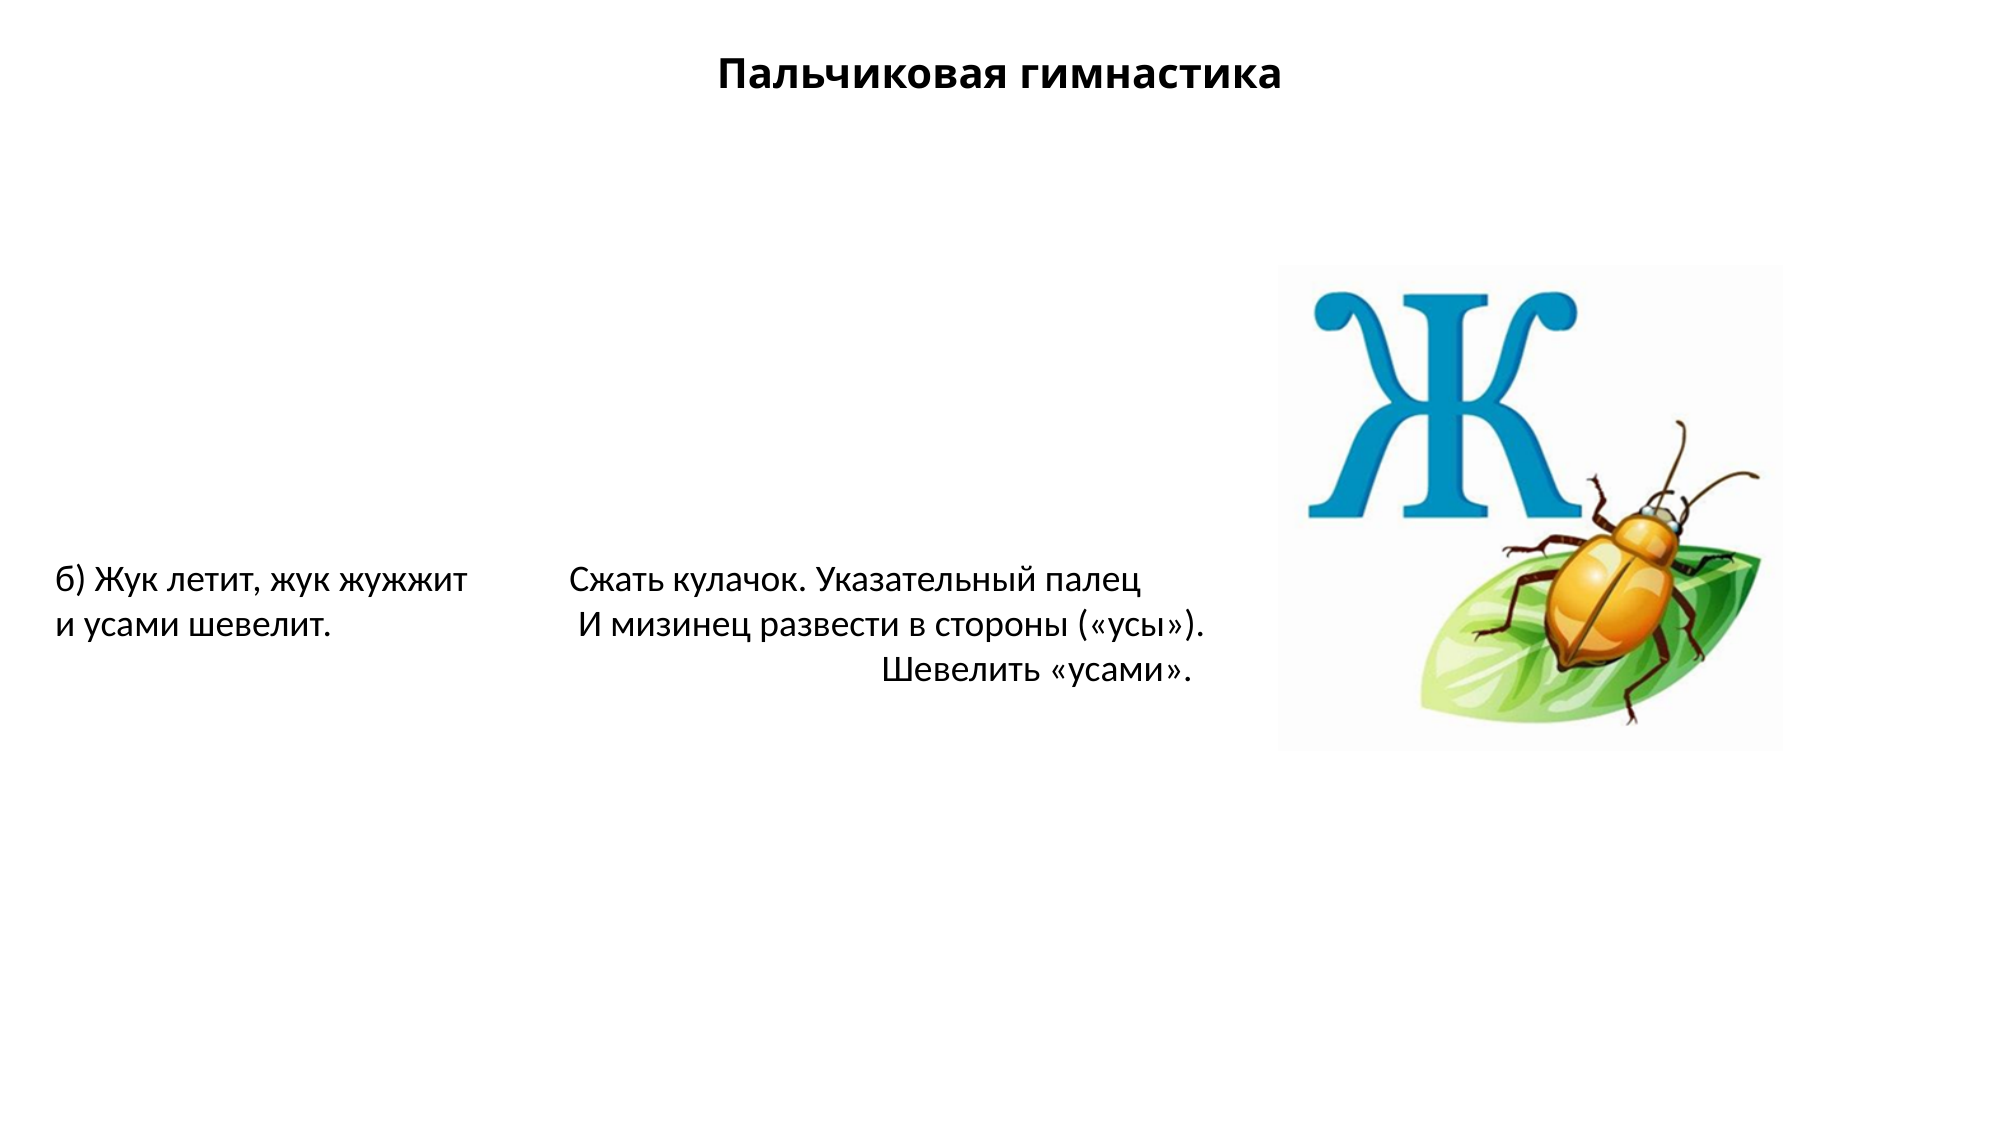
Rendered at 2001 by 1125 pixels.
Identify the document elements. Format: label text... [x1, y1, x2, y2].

title Пальчиковая гимнастика [0, 0, 2000, 150]
picture [1278, 265, 1783, 751]
text_box б) Жук летит, жук жужжит Сжать кулачок. Указательный палец и усами шевелит. И мизинец развести в стороны («усы»). Шевелить «усами». [40, 546, 1245, 696]
